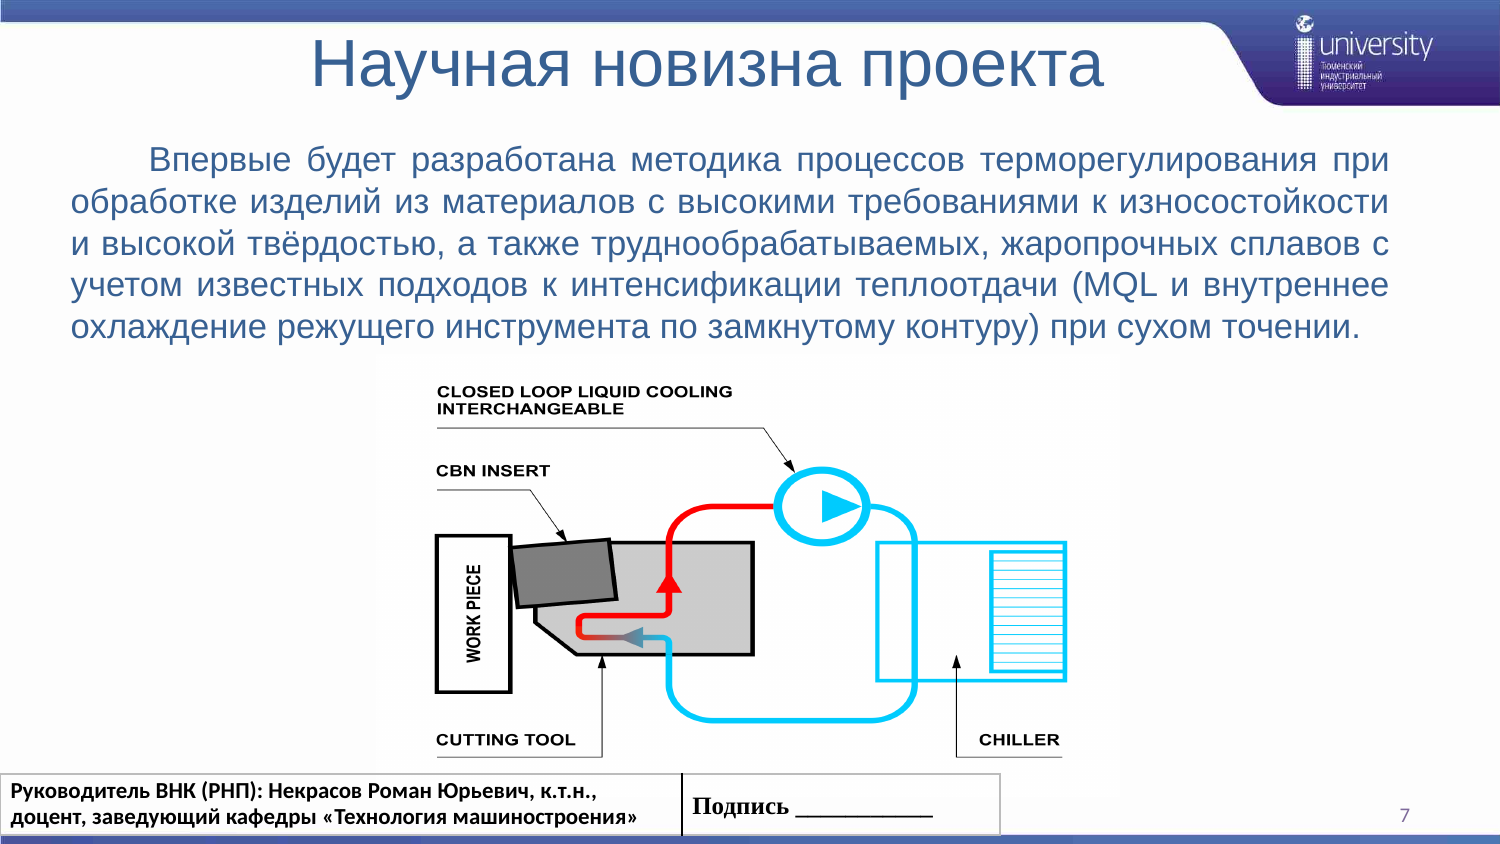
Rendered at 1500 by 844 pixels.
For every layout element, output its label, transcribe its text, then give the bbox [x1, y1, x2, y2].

table_header Подпись ___________ [683, 805, 999, 834]
table_header Руководитель ВНК (РНП): Некрасов Роман Юрьевич, к.т.н., доцент, заведующий кафедры «Технология машиностроения» [1, 775, 681, 834]
picture [0, 0, 1500, 844]
slide_number 7 [1074, 792, 1425, 838]
title Научная новизна проекта [41, 0, 1392, 130]
list Впервые будет разработана методика процессов терморегулирования при обработке изделий из материалов с высокими требованиями к износостойкости и высокой твёрдостью, а также труднообрабатываемых, жаропрочных сплавов с учетом известных подходов к интенсификации теплоотдачи (MQL и внутреннее охлаждение режущего инструмента по замкнутому контуру) при сухом точении. [55, 129, 1406, 385]
